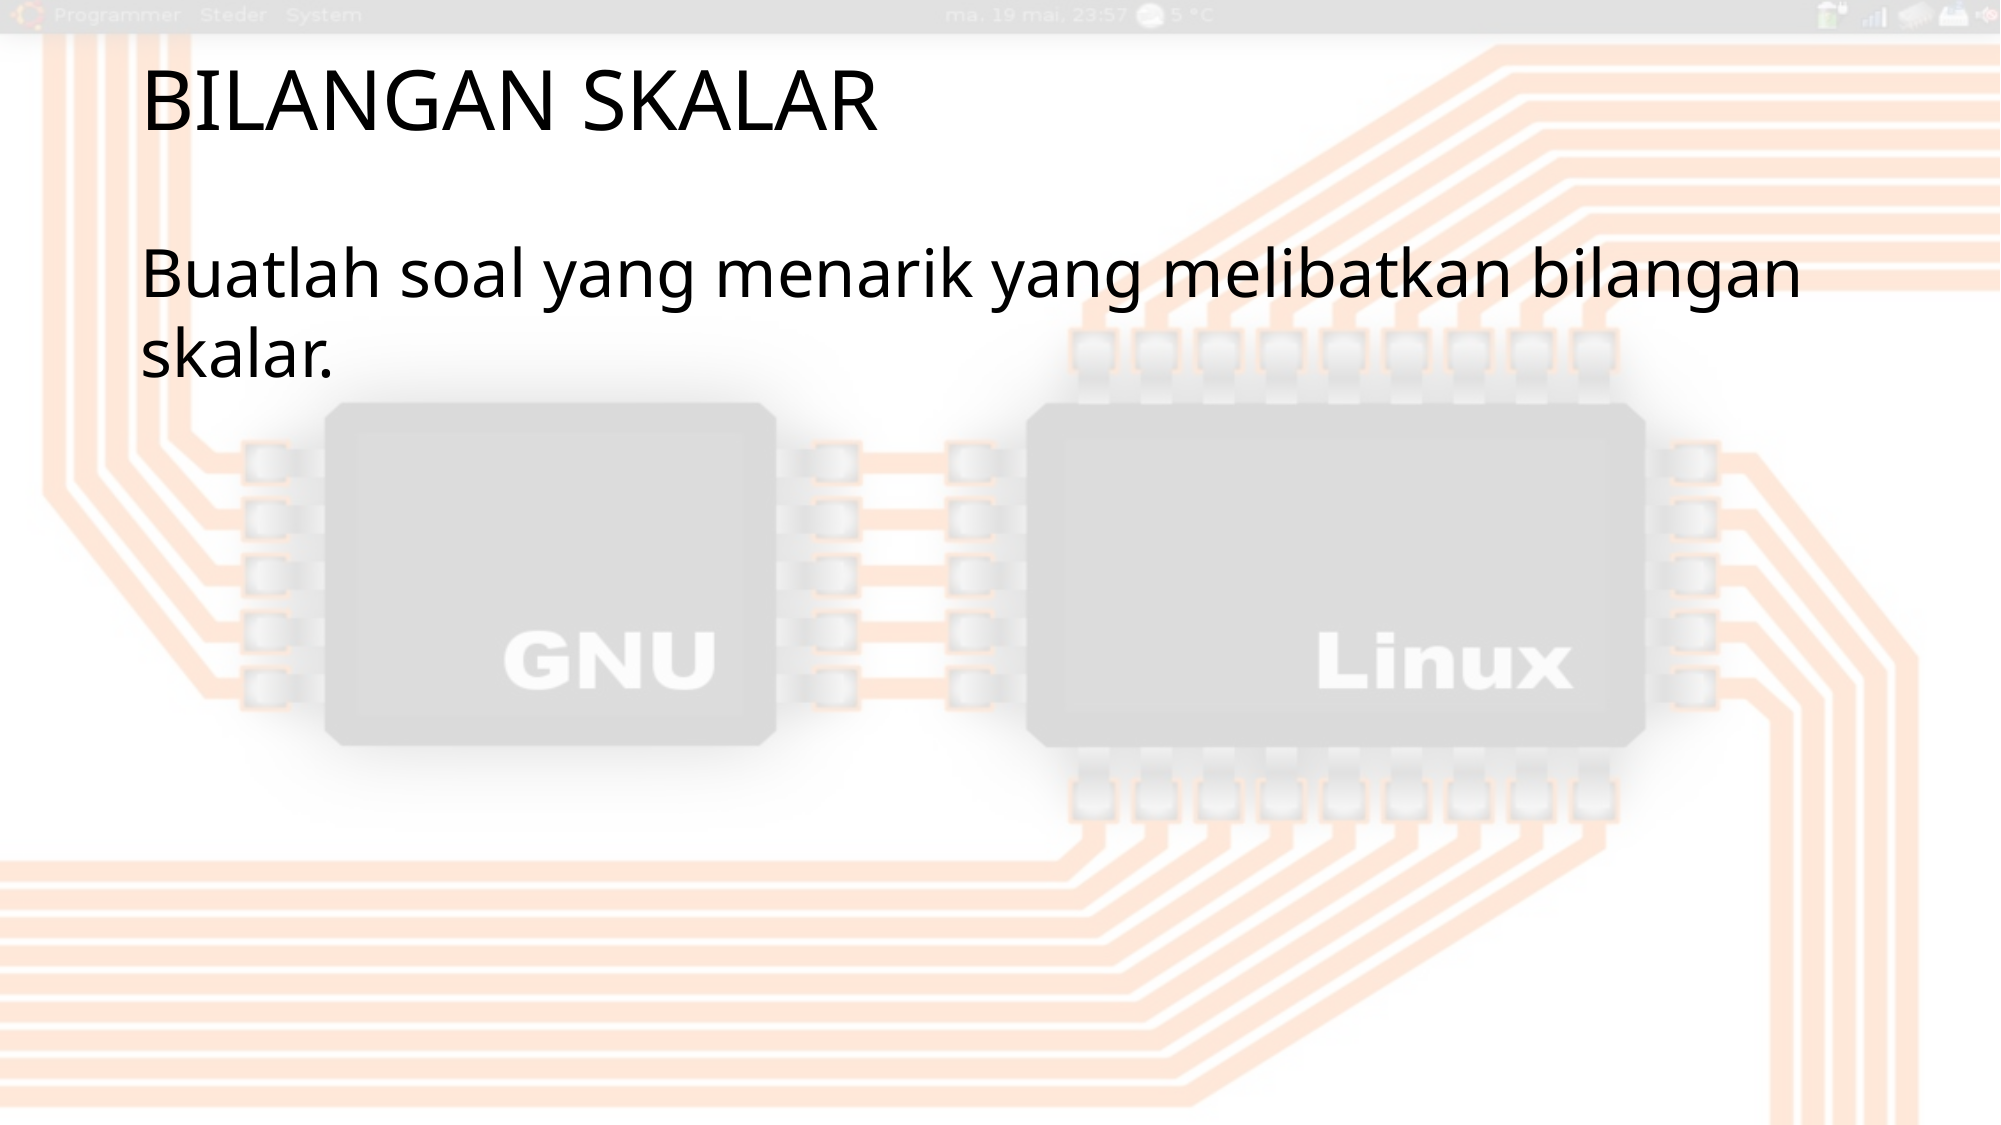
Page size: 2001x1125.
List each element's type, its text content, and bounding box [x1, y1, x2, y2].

title Bilangan Skalar [125, 29, 1966, 177]
list Buatlah soal yang menarik yang melibatkan bilangan skalar. [125, 223, 1997, 412]
